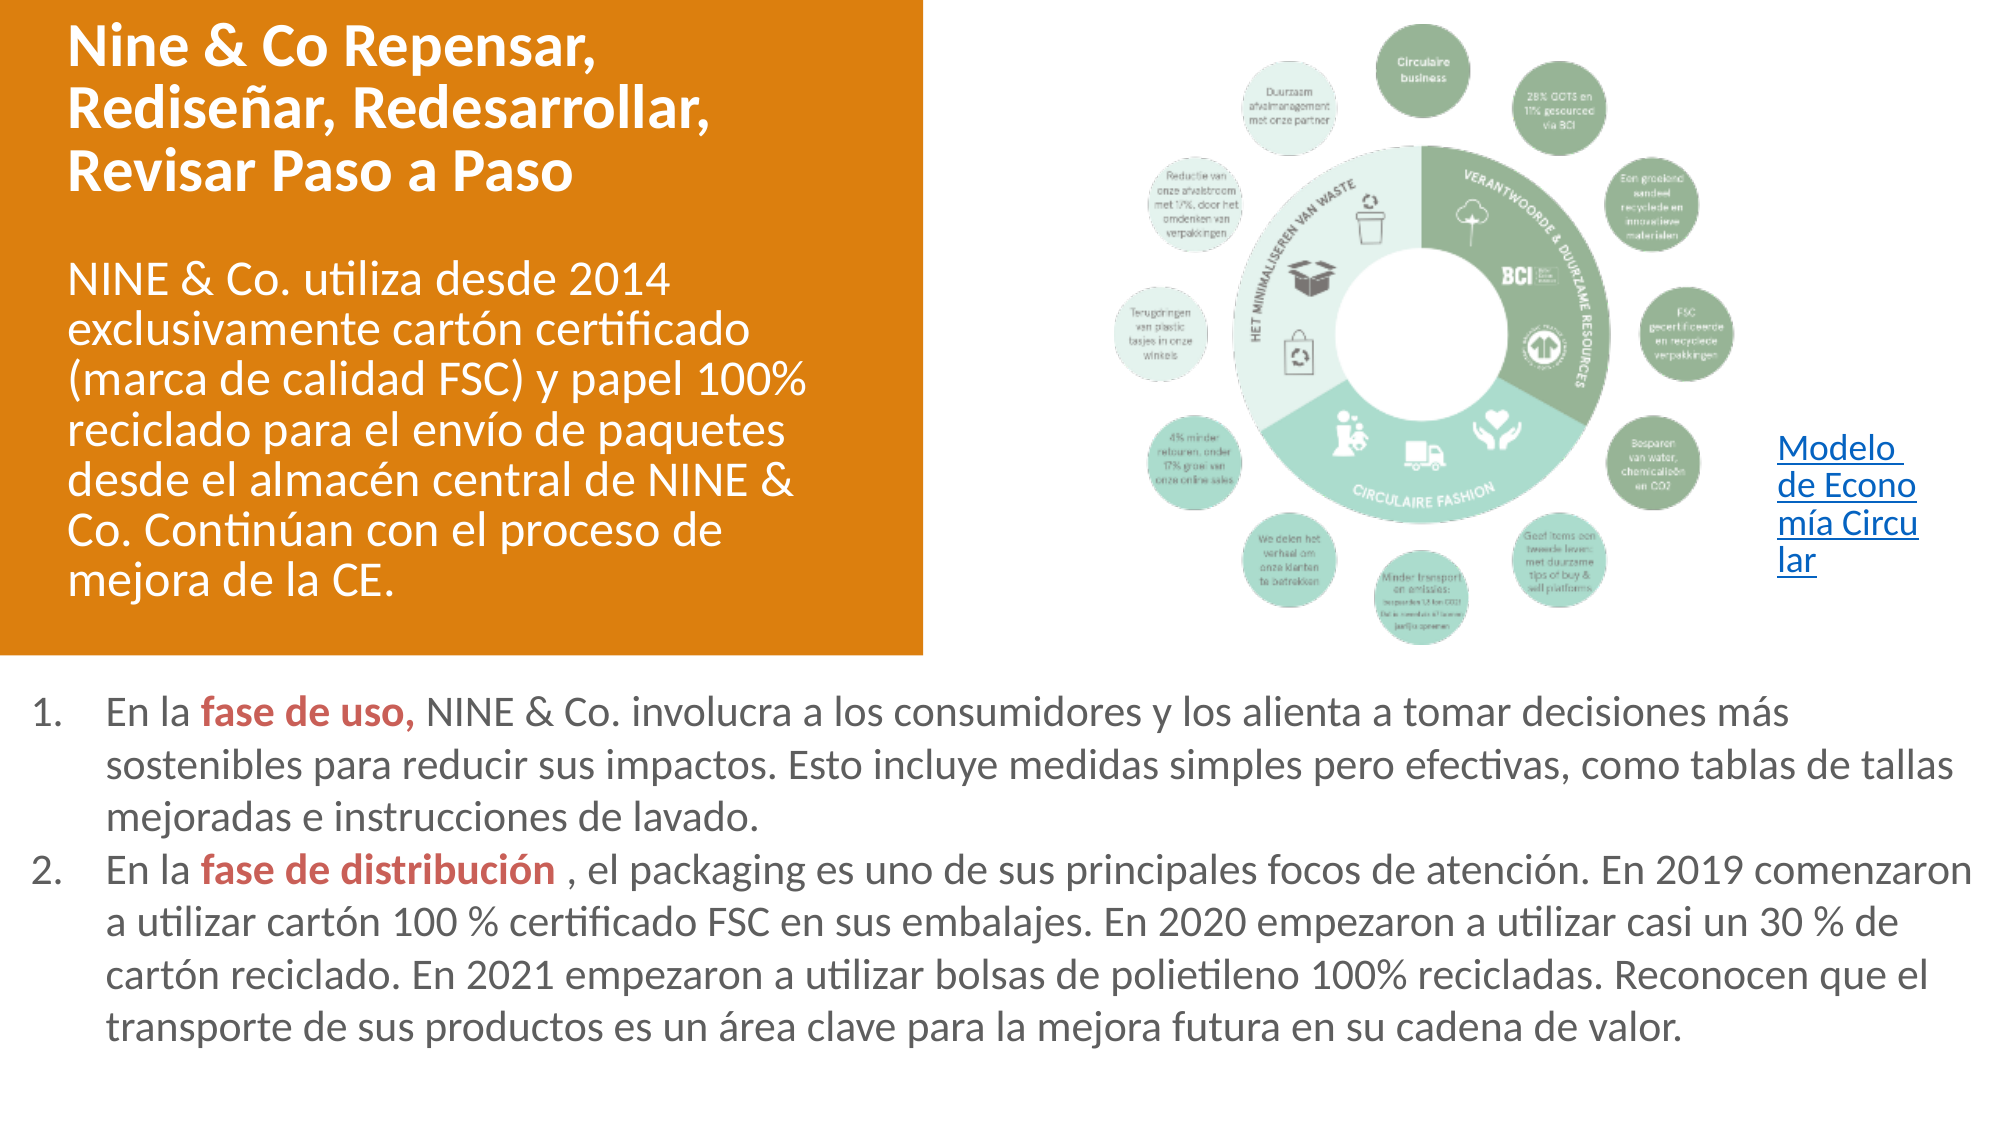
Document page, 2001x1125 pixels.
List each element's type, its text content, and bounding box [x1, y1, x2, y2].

list Nine & Co Repensar, Rediseñar, Redesarrollar, Revisar Paso a Paso NINE & Co. utiliza desde 2014 exclusivamente cartón certificado (marca de calidad FSC) y papel 100% reciclado para el envío de paquetes desde el almacén central de NINE & Co. Continúan con el proceso de mejora de la CE. [52, 11, 858, 619]
picture [1114, 24, 1740, 645]
list En la fase de uso, NINE & Co. involucra a los consumidores y los alienta a tomar decisiones más sostenibles para reducir sus impactos. Esto incluye medidas simples pero efectivas, como tablas de tallas mejoradas e instrucciones de lavado. En la fase de distribución , el packaging es uno de sus principales focos de atención. En 2019 comenzaron a utilizar cartón 100 % certificado FSC en sus embalajes. En 2020 empezaron a utilizar casi un 30 % de cartón reciclado. En 2021 empezaron a utilizar bolsas de polietileno 100% recicladas. Reconocen que el transporte de sus productos es un área clave para la mejora futura en su cadena de valor. [15, 675, 2000, 949]
text_box Modelo de Economía Circular [1762, 415, 1935, 476]
